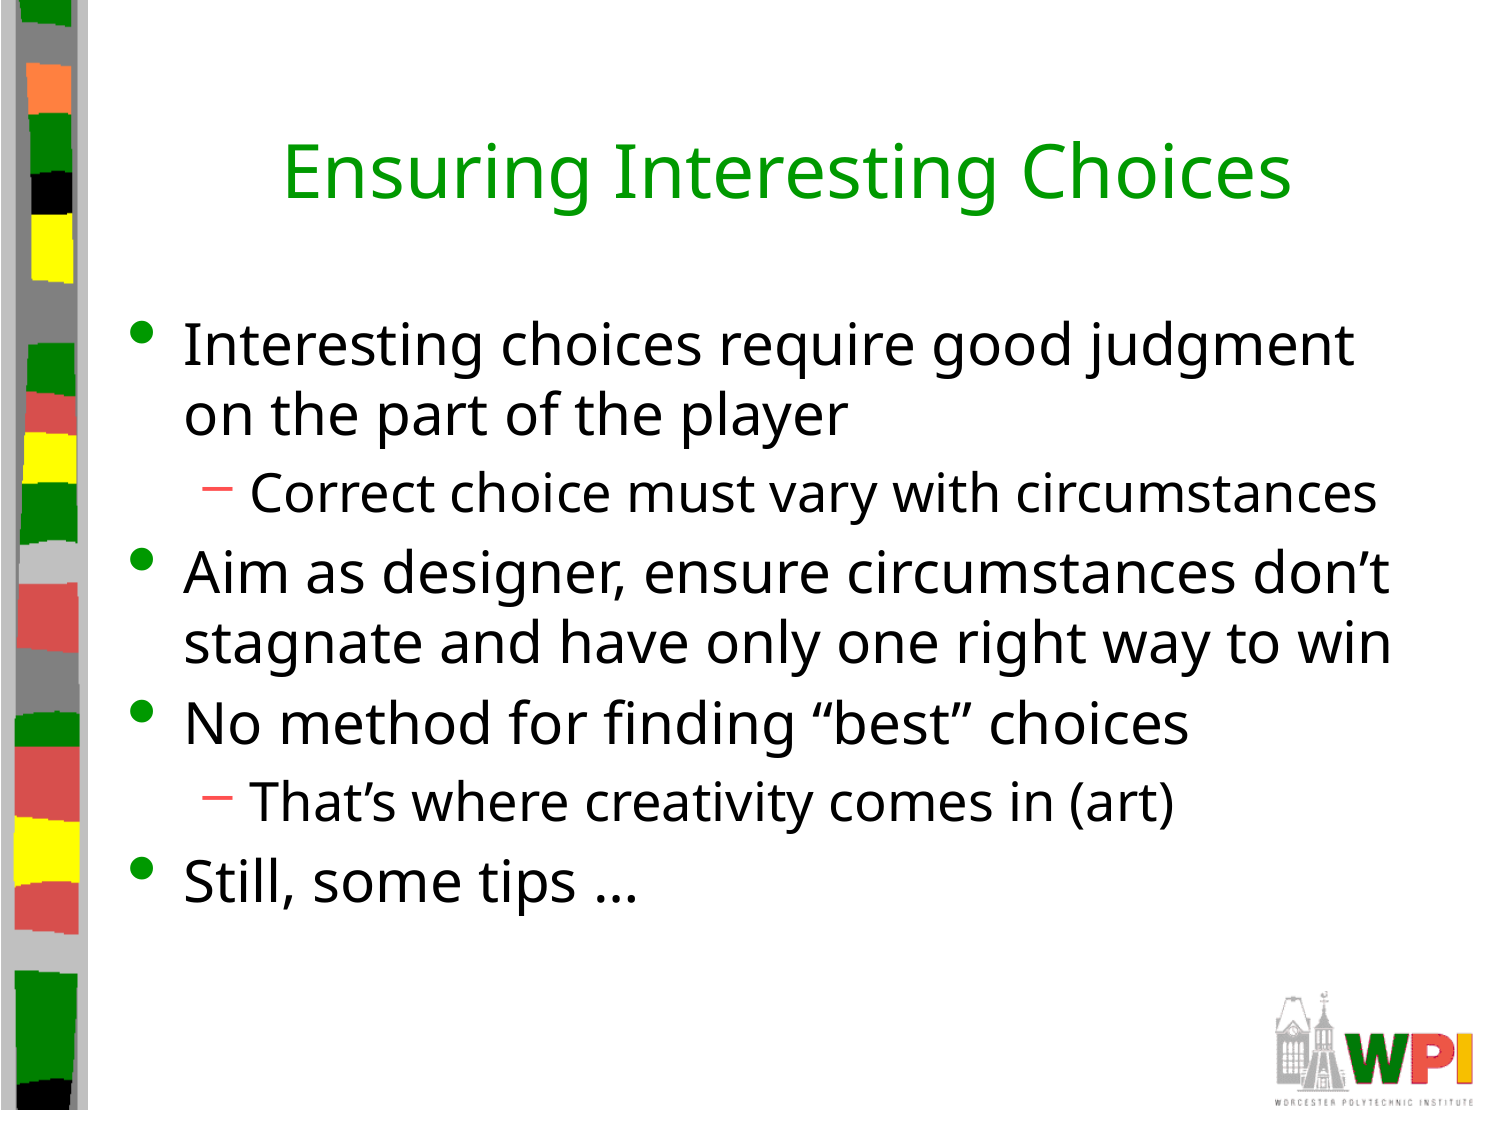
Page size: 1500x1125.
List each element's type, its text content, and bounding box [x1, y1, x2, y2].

list Interesting choices require good judgment on the part of the player Correct choice must vary with circumstances Aim as designer, ensure circumstances don’t stagnate and have only one right way to win No method for finding “best” choices That’s where creativity comes in (art) Still, some tips … [112, 299, 1438, 1001]
picture [1275, 991, 1475, 1107]
picture [0, 0, 88, 1110]
title Ensuring Interesting Choices [112, 74, 1463, 263]
